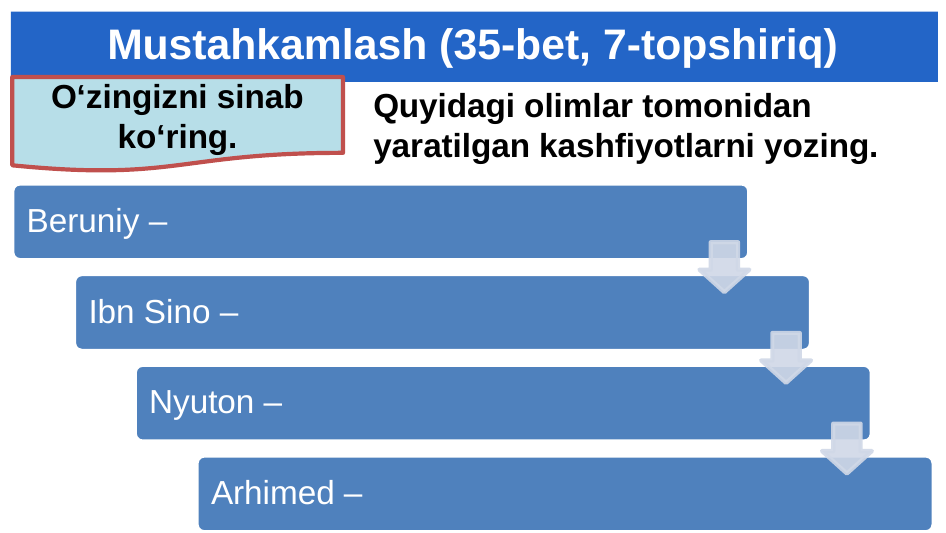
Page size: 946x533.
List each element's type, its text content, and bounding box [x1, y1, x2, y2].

title Mustahkamlash (35-bet, 7-topshiriq) [24, 16, 922, 69]
text_box Quyidagi olimlar tomonidan yaratilgan kashfiyotlarni yozing. [358, 76, 895, 172]
text_box O‘zingizni sinab ko‘ring. [10, 74, 346, 173]
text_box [11, 183, 934, 533]
